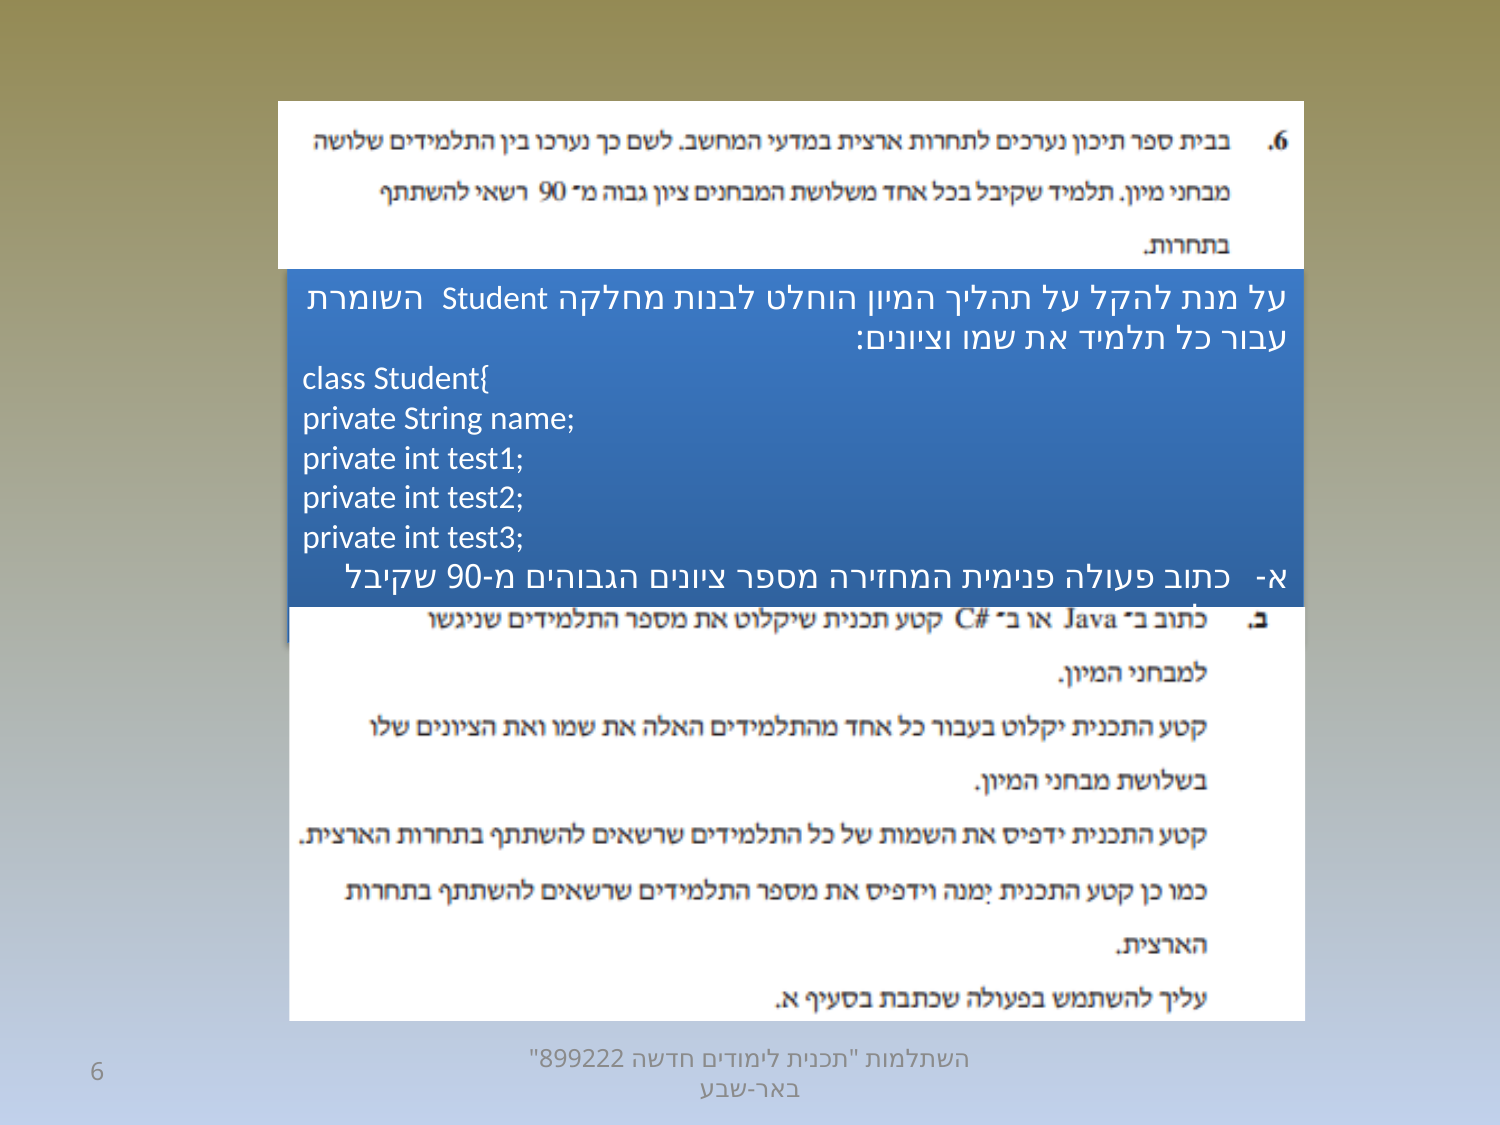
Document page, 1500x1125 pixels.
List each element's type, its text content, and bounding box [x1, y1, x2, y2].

picture [278, 101, 1304, 269]
picture [288, 606, 1306, 1021]
text_box על מנת להקל על תהליך המיון הוחלט לבנות מחלקה Student השומרת עבור כל תלמיד את שמו וציונים: class Student{ private String name; private int test1; private int test2; private int test3; כתוב פעולה פנימית המחזירה מספר ציונים הגבוהים מ-90 שקיבל תלמיד [287, 276, 1304, 606]
slide_number 6 [75, 1042, 425, 1103]
footer השתלמות "תכנית לימודים חדשה 899222" באר-שבע [512, 1042, 988, 1103]
